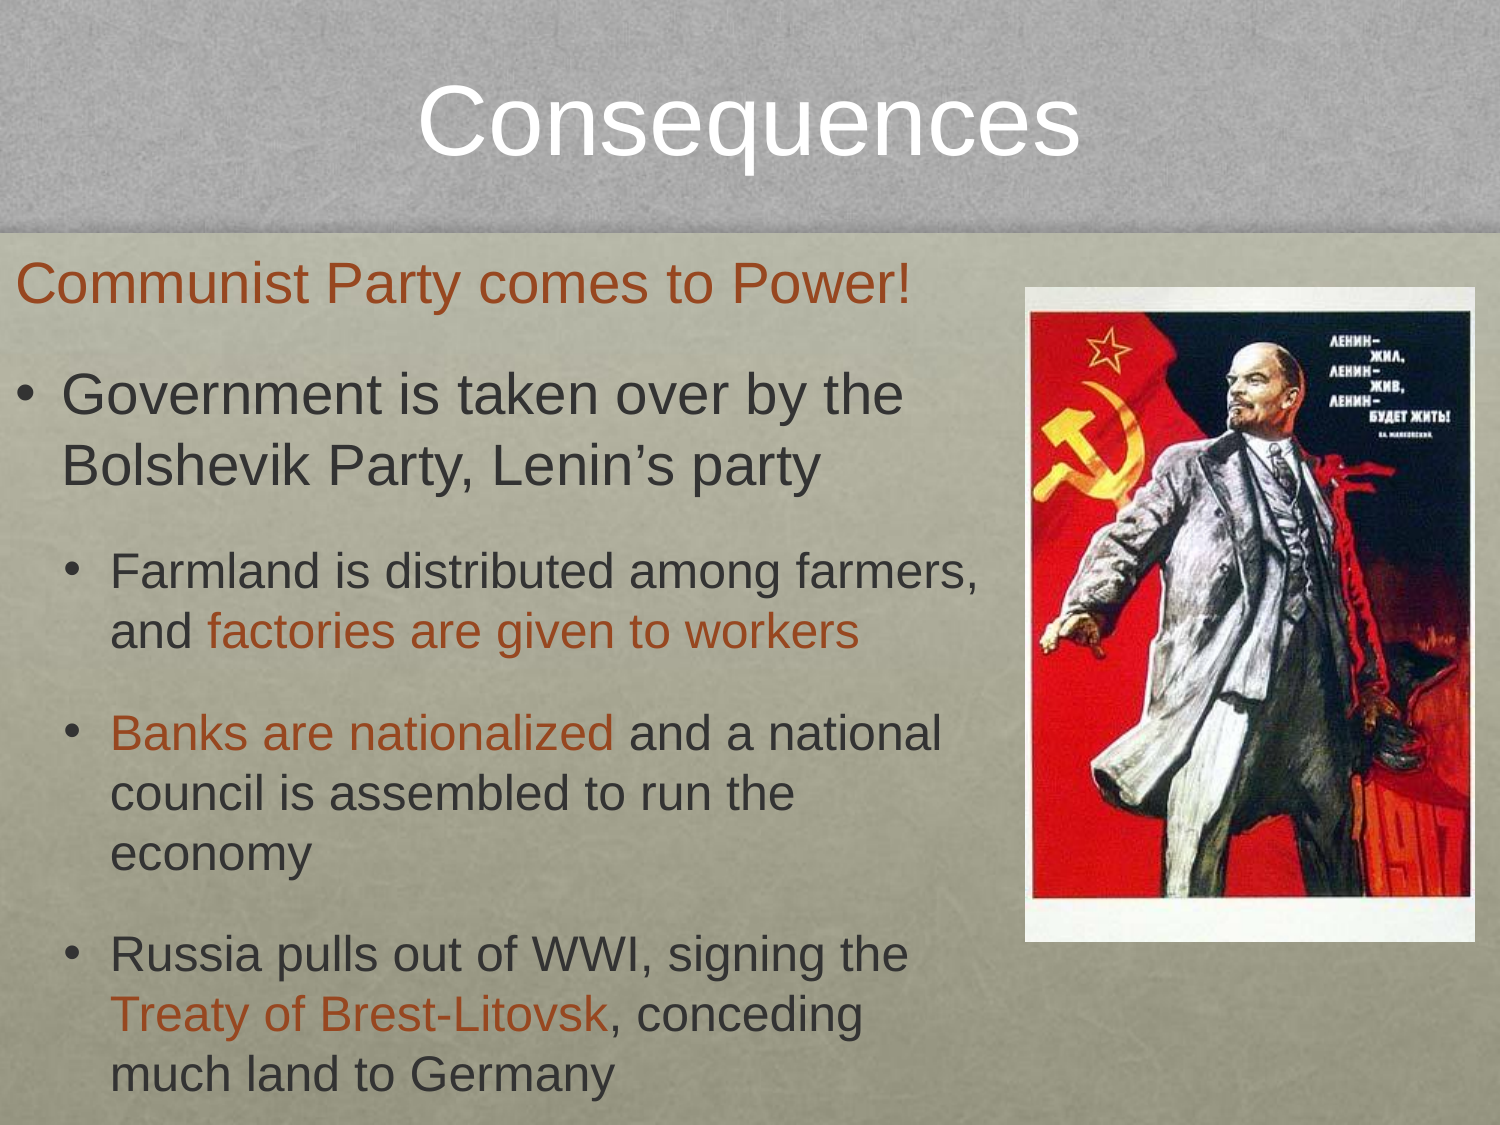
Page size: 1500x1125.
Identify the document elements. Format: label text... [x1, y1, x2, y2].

picture [0, 0, 1500, 1125]
title Consequences [127, 10, 1372, 221]
list Communist Party comes to Power! Government is taken over by the Bolshevik Party, Lenin’s party Farmland is distributed among farmers, and factories are given to workers Banks are nationalized and a national council is assembled to run the economy Russia pulls out of WWI, signing the Treaty of Brest-Litovsk, conceding much land to Germany [0, 237, 1000, 1113]
